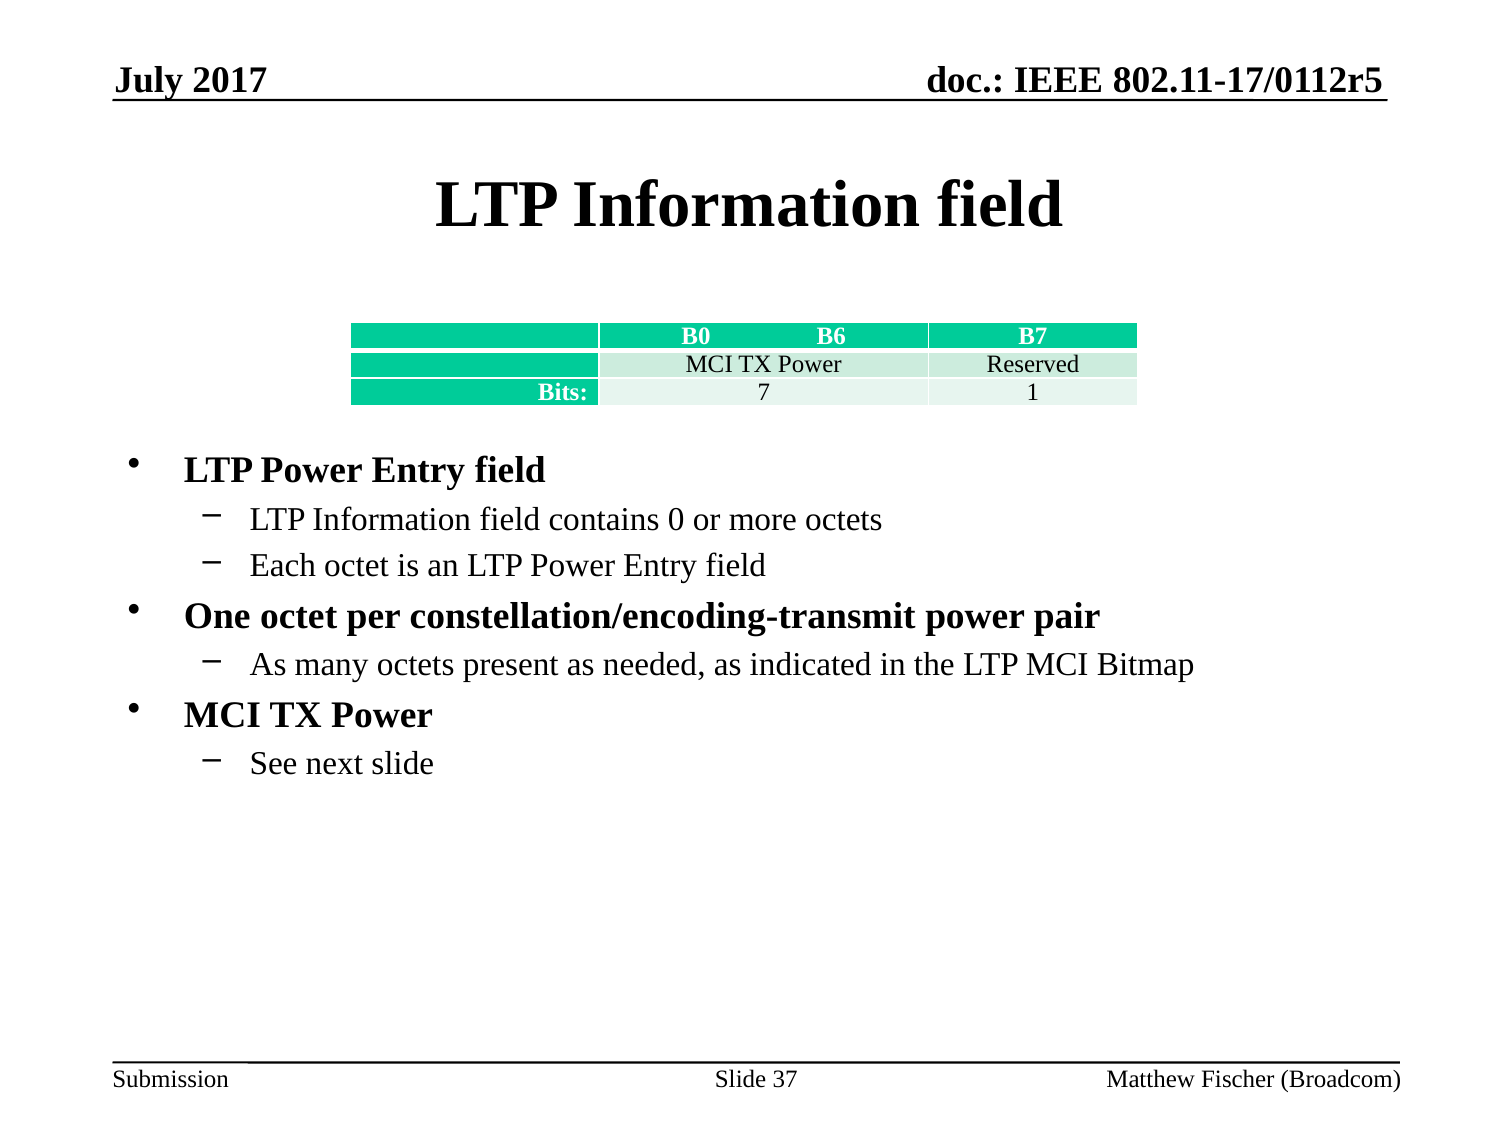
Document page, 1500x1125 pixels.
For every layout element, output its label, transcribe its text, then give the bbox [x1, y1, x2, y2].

table_cell MCI TX Power [600, 353, 928, 377]
table_cell Bits: [351, 379, 598, 405]
title LTP Information field [112, 112, 1388, 288]
slide_number Slide 37 [712, 1061, 800, 1093]
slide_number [114, 54, 274, 101]
table_header B0 B6 [600, 323, 928, 348]
table_cell 1 [929, 379, 1137, 405]
table_cell Reserved [929, 353, 1137, 377]
table_header [351, 323, 598, 348]
list LTP Power Entry field LTP Information field contains 0 or more octets Each octet is an LTP Power Entry field One octet per constellation/encoding-transmit power pair As many octets present as needed, as indicated in the LTP MCI Bitmap MCI TX Power See next slide [112, 437, 1388, 1001]
table_cell 7 [600, 379, 928, 405]
table_cell [351, 353, 598, 377]
footer Matthew Fischer (Broadcom) [1102, 1061, 1402, 1093]
table_header B7 [929, 323, 1137, 348]
